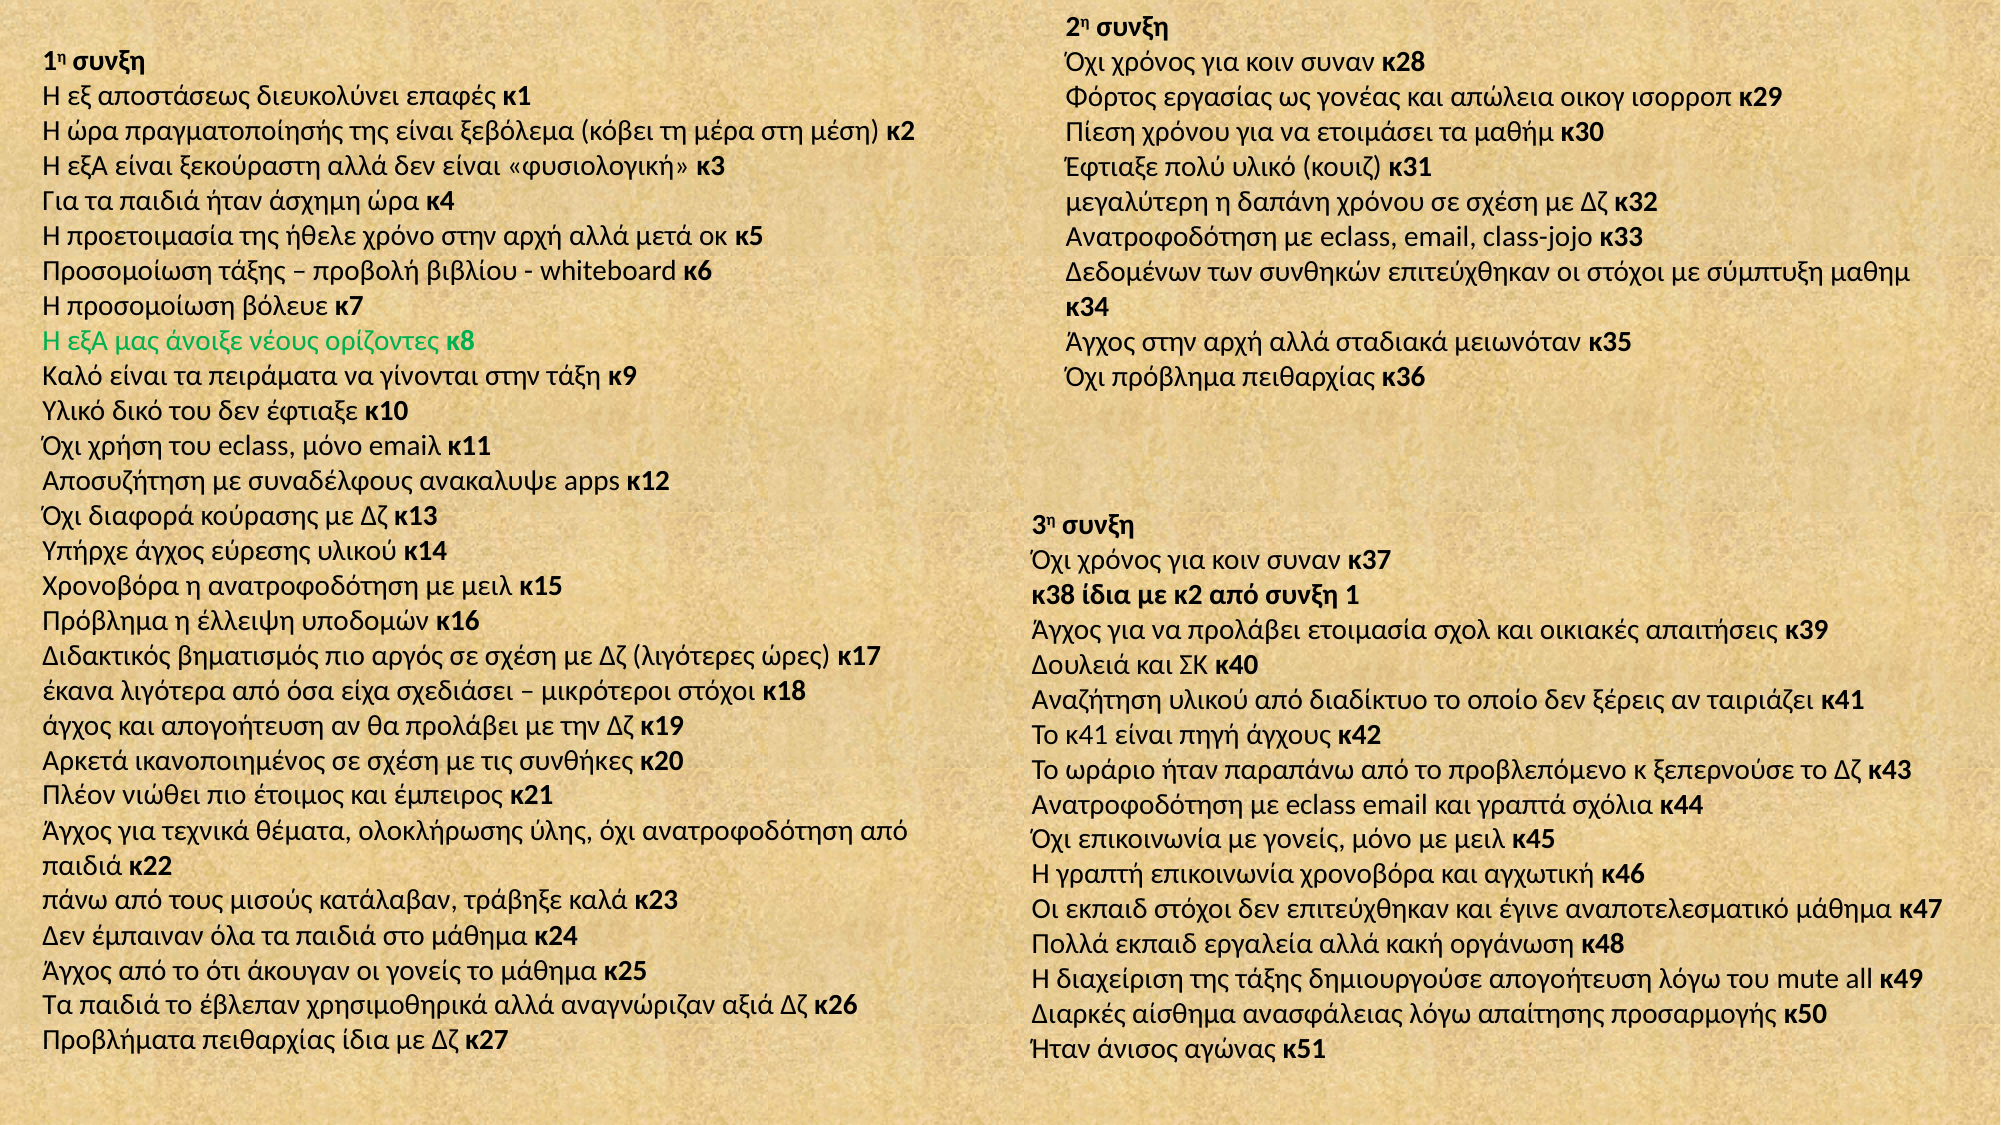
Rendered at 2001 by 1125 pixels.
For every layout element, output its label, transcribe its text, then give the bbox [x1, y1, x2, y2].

text_box 1η συνξη Η εξ αποστάσεως διευκολύνει επαφές κ1 Η ώρα πραγματοποίησής της είναι ξεβόλεμα (κόβει τη μέρα στη μέση) κ2 Η εξΑ είναι ξεκούραστη αλλά δεν είναι «φυσιολογική» κ3 Για τα παιδιά ήταν άσχημη ώρα κ4 Η προετοιμασία της ήθελε χρόνο στην αρχή αλλά μετά οκ κ5 Προσομοίωση τάξης – προβολή βιβλίου - whiteboard κ6 Η προσομοίωση βόλευε κ7 Η εξΑ μας άνοιξε νέους ορίζοντες κ8 Καλό είναι τα πειράματα να γίνονται στην τάξη κ9 Υλικό δικό του δεν έφτιαξε κ10 Όχι χρήση του eclass, μόνο emaiλ κ11 Αποσυζήτηση με συναδέλφους ανακαλυψε apps κ12 Όχι διαφορά κούρασης με Δζ κ13 Υπήρχε άγχος εύρεσης υλικού κ14 Χρονοβόρα η ανατροφοδότηση με μειλ κ15 Πρόβλημα η έλλειψη υποδομών κ16 Διδακτικός βηματισμός πιο αργός σε σχέση με Δζ (λιγότερες ώρες) κ17 έκανα λιγότερα από όσα είχα σχεδιάσει – μικρότεροι στόχοι κ18 άγχος και απογοήτευση αν θα προλάβει με την Δζ κ19 Αρκετά ικανοποιημένος σε σχέση με τις συνθήκες κ20 Πλέον νιώθει πιο έτοιμος και έμπειρος κ21 Άγχος για τεχνικά θέματα, ολοκλήρωσης ύλης, όχι ανατροφοδότηση από παιδιά κ22 πάνω από τους μισούς κατάλαβαν, τράβηξε καλά κ23 Δεν έμπαιναν όλα τα παιδιά στο μάθημα κ24 Άγχος από το ότι άκουγαν οι γονείς το μάθημα κ25 Τα παιδιά το έβλεπαν χρησιμοθηρικά αλλά αναγνώριζαν αξιά Δζ κ26 Προβλήματα πειθαρχίας ίδια με Δζ κ27 [27, 34, 932, 1063]
text_box 2η συνξη Όχι χρόνος για κοιν συναν κ28 Φόρτος εργασίας ως γονέας και απώλεια οικογ ισορροπ κ29 Πίεση χρόνου για να ετοιμάσει τα μαθήμ κ30 Έφτιαξε πολύ υλικό (κουιζ) κ31 μεγαλύτερη η δαπάνη χρόνου σε σχέση με Δζ κ32 Ανατροφοδότηση με eclass, email, class-jojo κ33 Δεδομένων των συνθηκών επιτεύχθηκαν οι στόχοι με σύμπτυξη μαθημ κ34 Άγχος στην αρχή αλλά σταδιακά μειωνόταν κ35 Όχι πρόβλημα πειθαρχίας κ36 [1050, 0, 1973, 400]
picture [0, 0, 2001, 1125]
text_box 3η συνξη Όχι χρόνος για κοιν συναν κ37 κ38 ίδια με κ2 από συνξη 1 Άγχος για να προλάβει ετοιμασία σχολ και οικιακές απαιτήσεις κ39 Δουλειά και ΣΚ κ40 Αναζήτηση υλικού από διαδίκτυο το οποίο δεν ξέρεις αν ταιριάζει κ41 Το κ41 είναι πηγή άγχους κ42 Το ωράριο ήταν παραπάνω από το προβλεπόμενο κ ξεπερνούσε το Δζ κ43 Ανατροφοδότηση με eclass email και γραπτά σχόλια κ44 Όχι επικοινωνία με γονείς, μόνο με μειλ κ45 Η γραπτή επικοινωνία χρονοβόρα και αγχωτική κ46 Οι εκπαιδ στόχοι δεν επιτεύχθηκαν και έγινε αναποτελεσματικό μάθημα κ47 Πολλά εκπαιδ εργαλεία αλλά κακή οργάνωση κ48 Η διαχείριση της τάξης δημιουργούσε απογοήτευση λόγω του mute all κ49 Διαρκές αίσθημα ανασφάλειας λόγω απαίτησης προσαρμογής κ50 Ήταν άνισος αγώνας κ51 [1016, 497, 1973, 1072]
